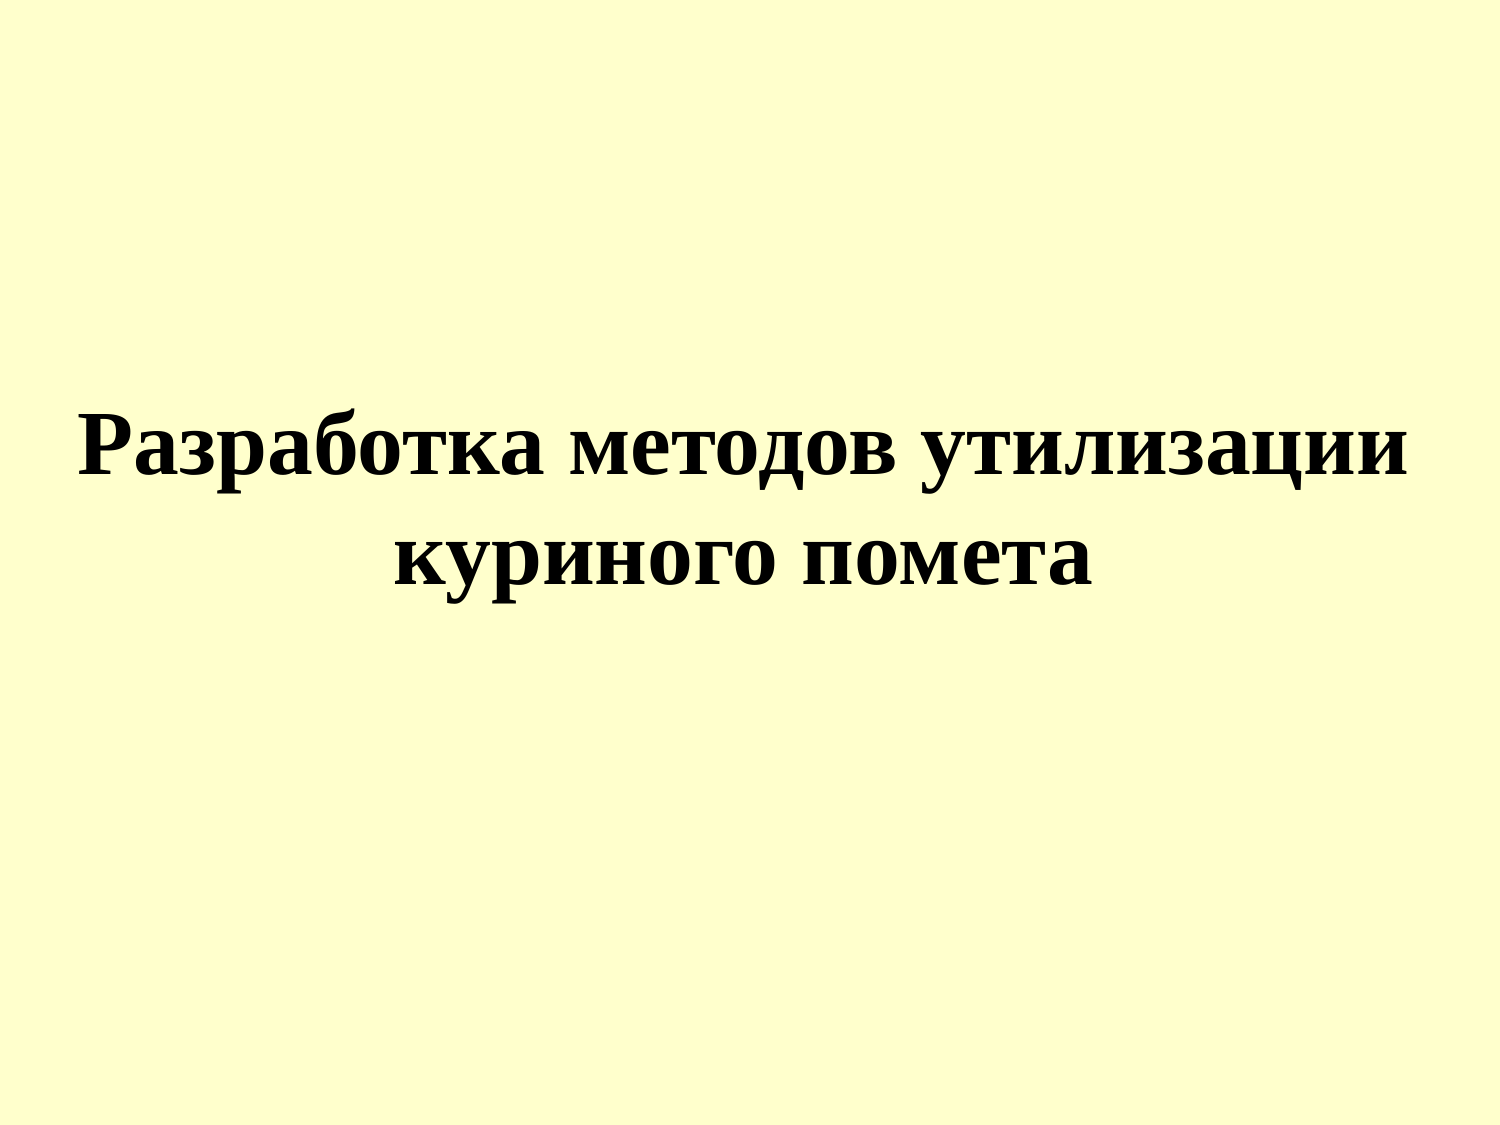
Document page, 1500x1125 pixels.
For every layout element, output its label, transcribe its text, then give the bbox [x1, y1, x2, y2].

list Разработка методов утилизации куриного помета [46, 375, 1442, 1032]
